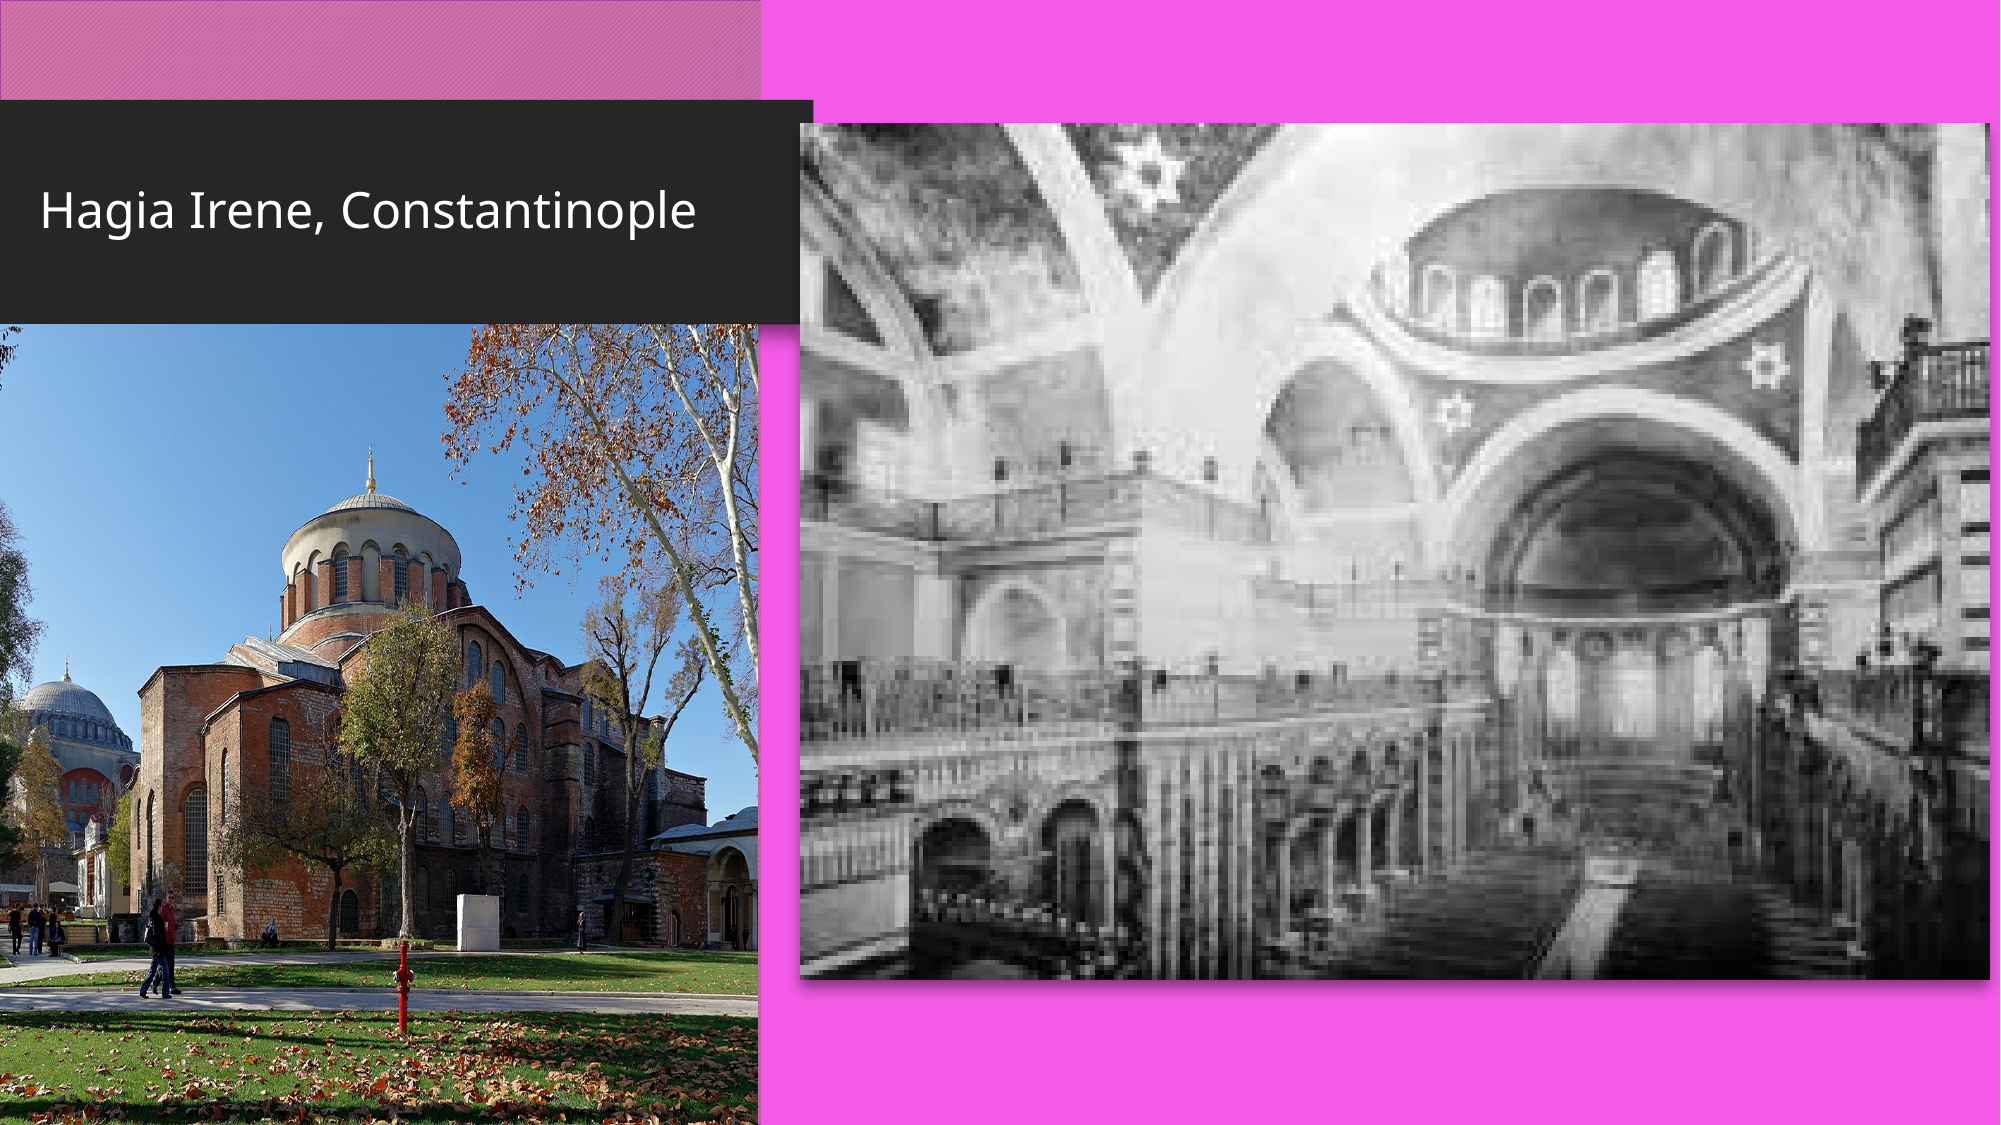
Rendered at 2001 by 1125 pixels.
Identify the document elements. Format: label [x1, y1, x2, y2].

list [0, 324, 758, 1125]
picture [0, 0, 2000, 1125]
